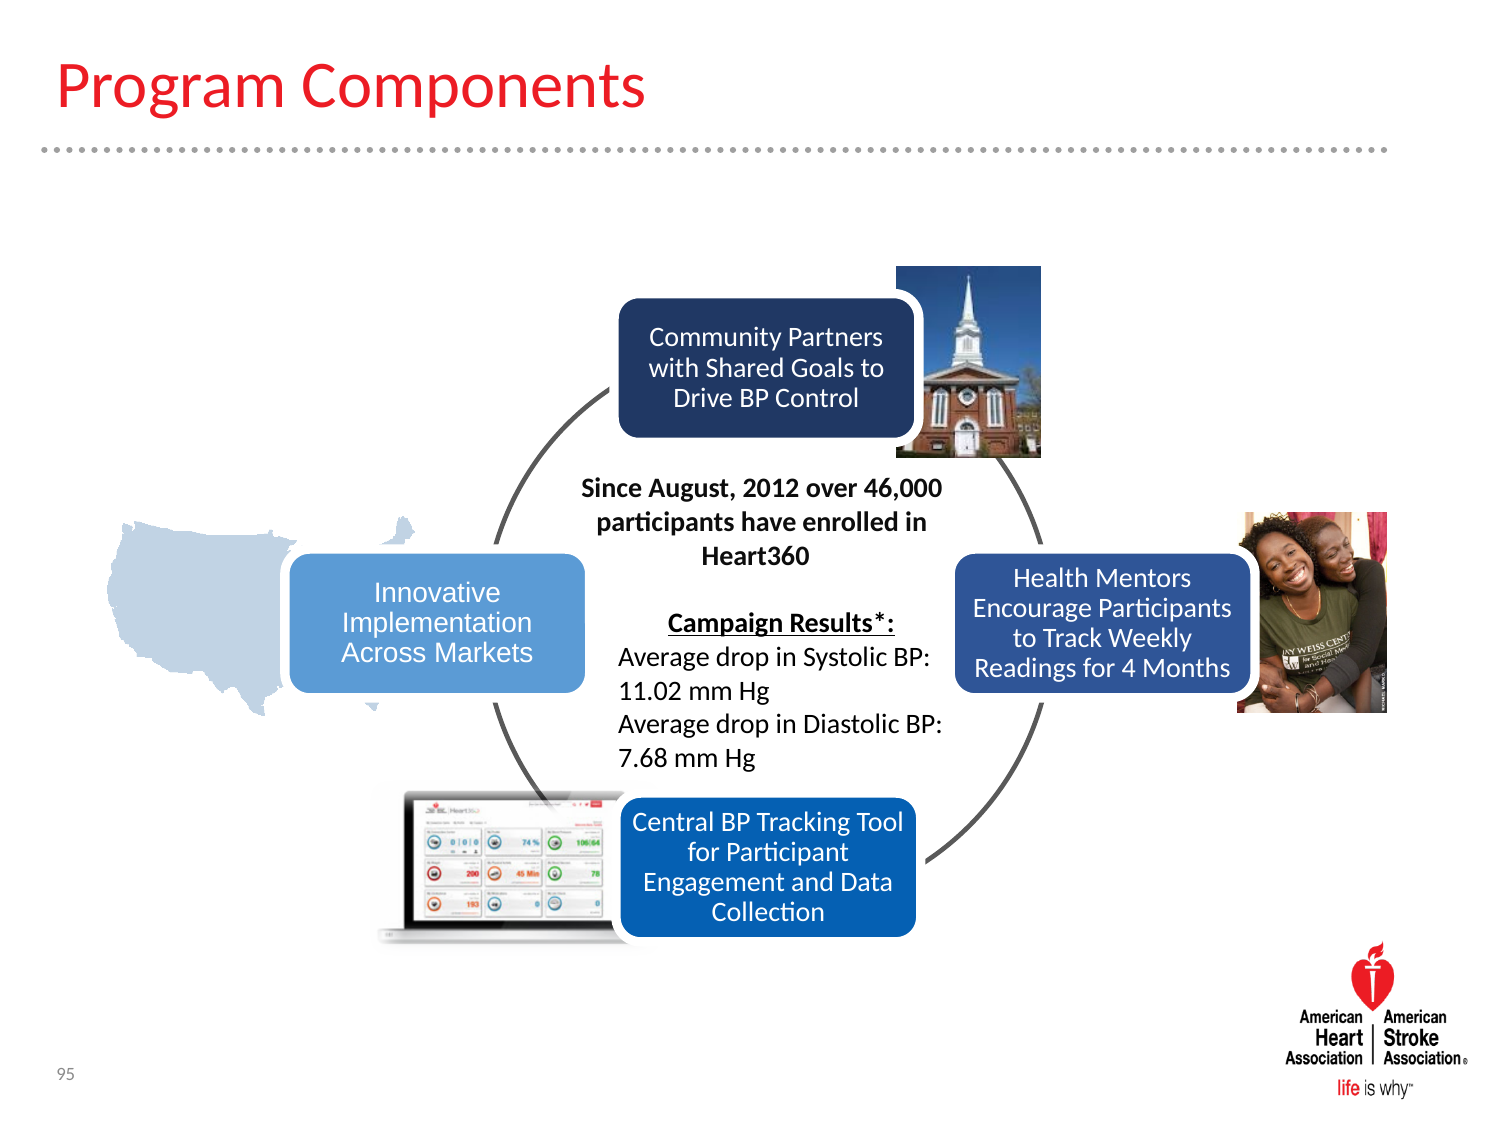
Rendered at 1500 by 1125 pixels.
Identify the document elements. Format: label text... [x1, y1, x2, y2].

picture [101, 513, 421, 718]
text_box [284, 549, 590, 698]
title Program Components [41, 42, 1336, 130]
picture [1237, 512, 1387, 713]
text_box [614, 293, 919, 443]
picture [896, 266, 1041, 458]
text_box [494, 703, 534, 779]
slide_number 95 [41, 1042, 379, 1103]
text_box [494, 388, 1042, 544]
text_box [662, 703, 1043, 863]
text_box Since August, 2012 over 46,000 participants have enrolled in Heart360 Campaign Results*: Average drop in Systolic BP: 11.02 mm Hg Average drop in Diastolic BP: 7.68 mm Hg [534, 462, 989, 781]
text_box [950, 549, 1256, 698]
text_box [615, 793, 921, 942]
picture [369, 779, 1500, 1125]
